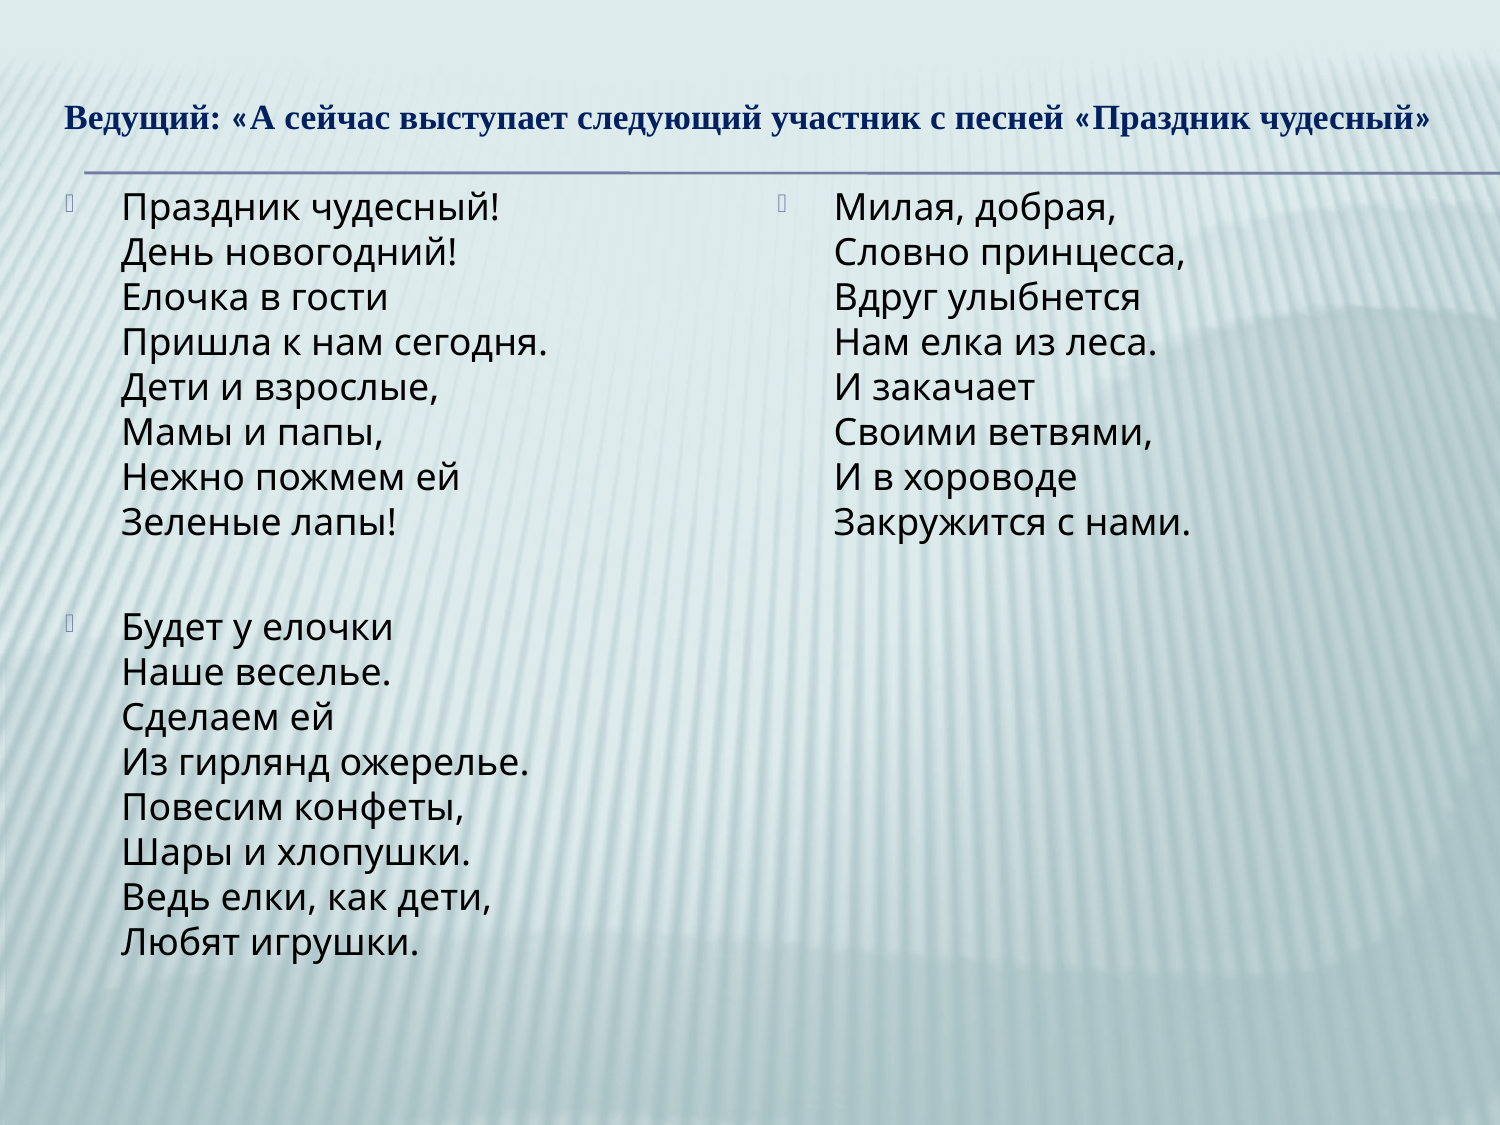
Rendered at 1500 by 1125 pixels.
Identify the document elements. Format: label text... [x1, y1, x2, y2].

list Милая, добрая, Словно принцесса, Вдруг улыбнется Нам елка из леса. И закачает Своими ветвями, И в хороводе Закружится с нами. [762, 175, 1476, 1038]
list Праздник чудесный! День новогодний! Елочка в гости Пришла к нам сегодня. Дети и взрослые, Мамы и папы, Нежно пожмем ей Зеленые лапы! Будет у елочки Наше веселье. Сделаем ей Из гирлянд ожерелье. Повесим конфеты, Шары и хлопушки. Ведь елки, как дети, Любят игрушки. [49, 175, 738, 1038]
title Ведущий: «А сейчас выступает следующий участник с песней «Праздник чудесный» [49, 75, 1475, 213]
